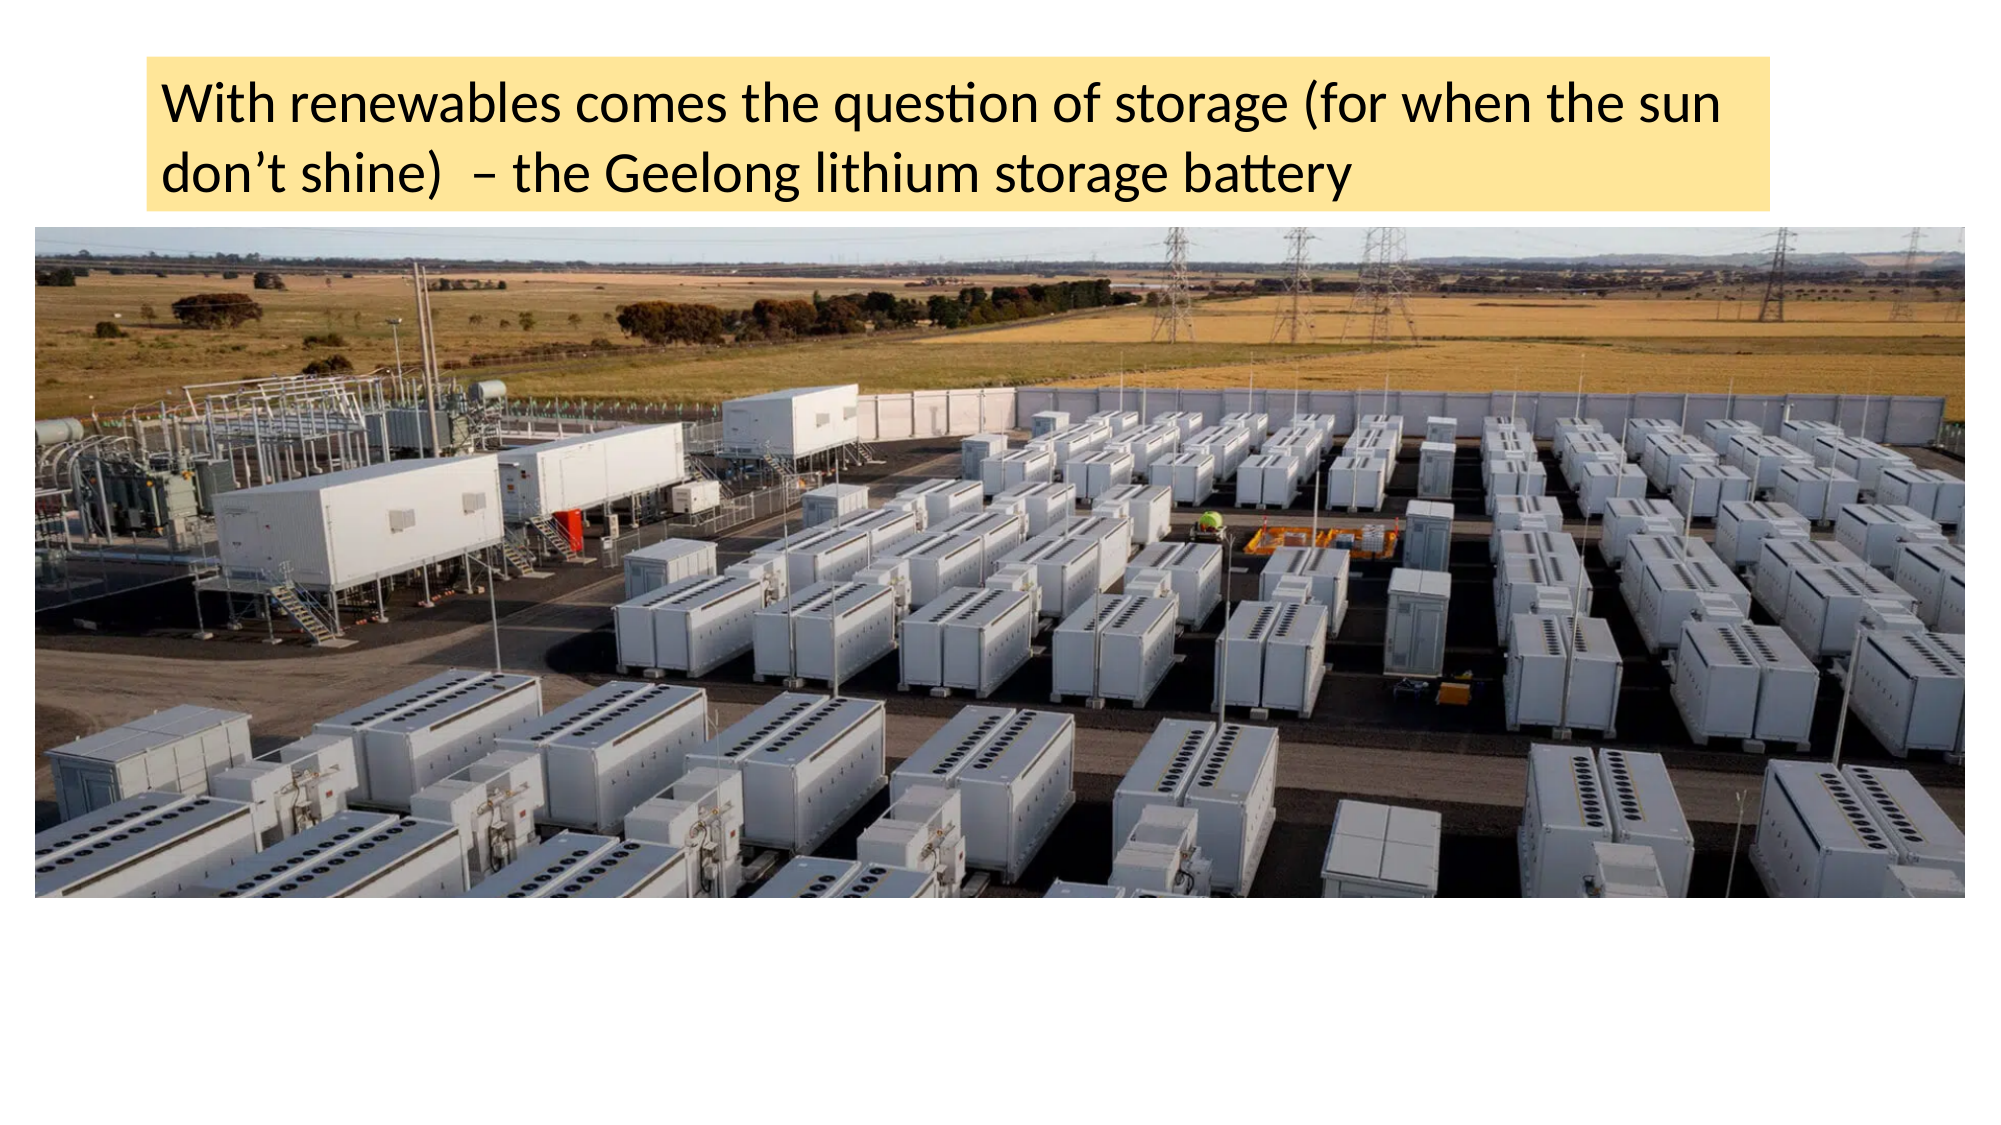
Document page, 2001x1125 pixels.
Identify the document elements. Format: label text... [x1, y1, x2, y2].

picture [35, 227, 1965, 898]
text_box With renewables comes the question of storage (for when the sun don’t shine) – the Geelong lithium storage battery [146, 56, 1770, 212]
